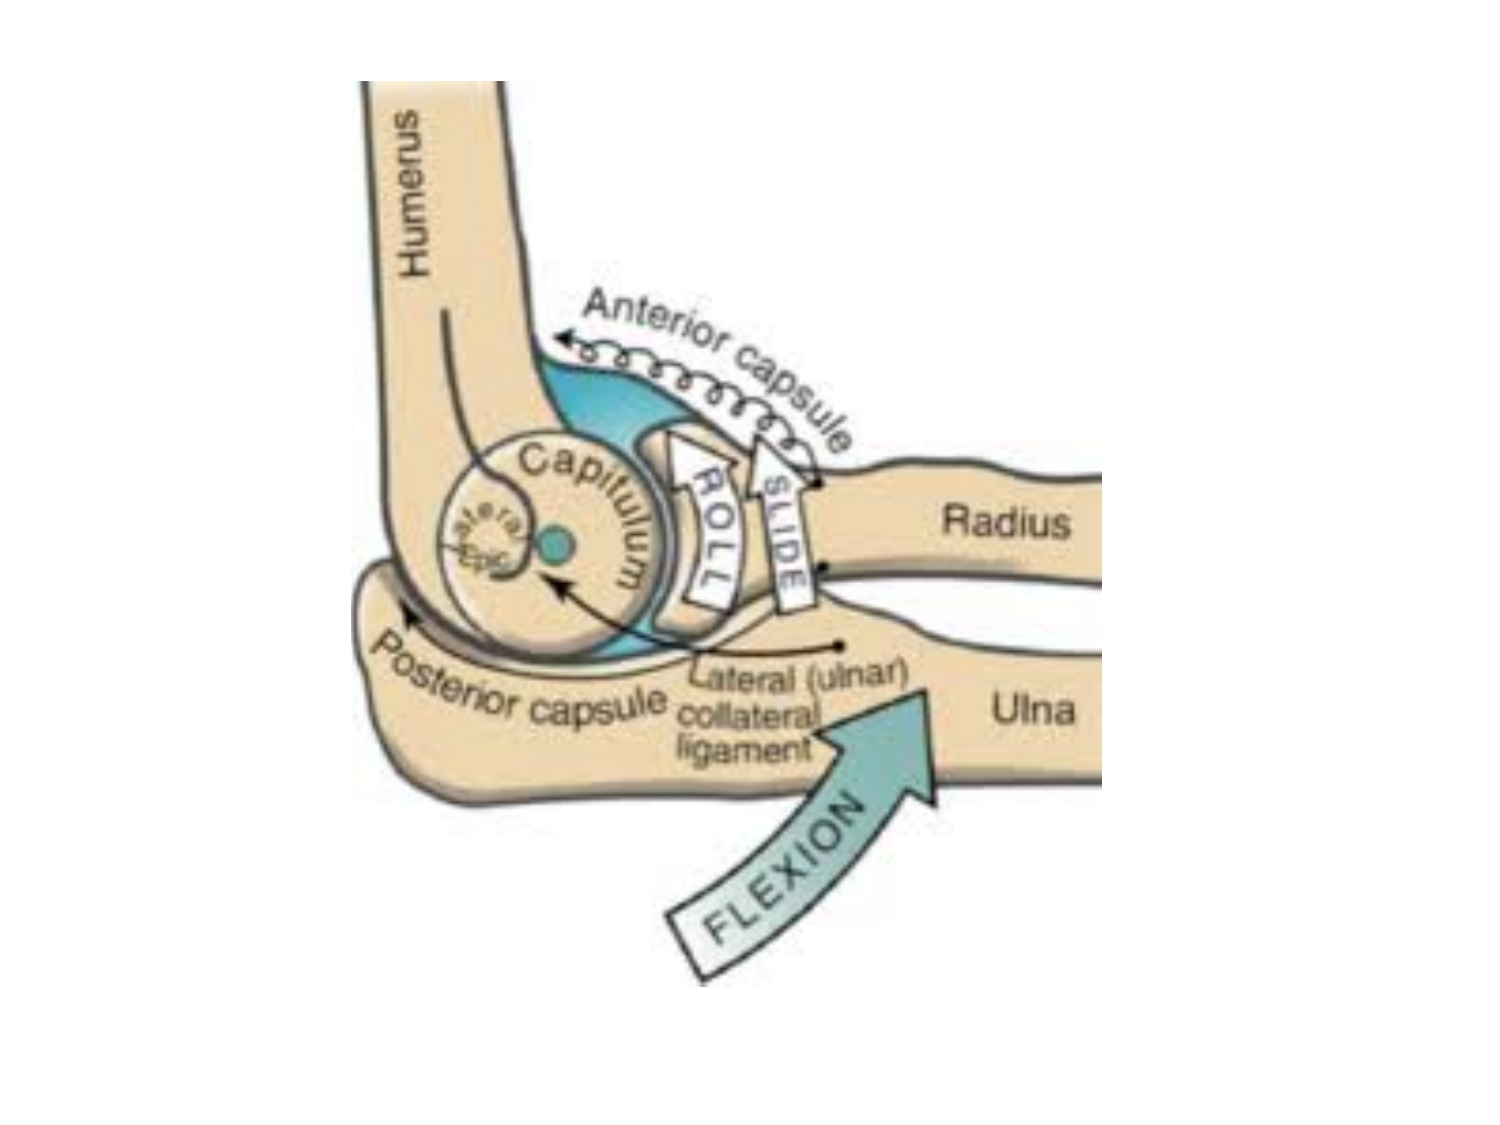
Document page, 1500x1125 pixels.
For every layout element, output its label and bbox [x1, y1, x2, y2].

picture [351, 81, 1102, 987]
